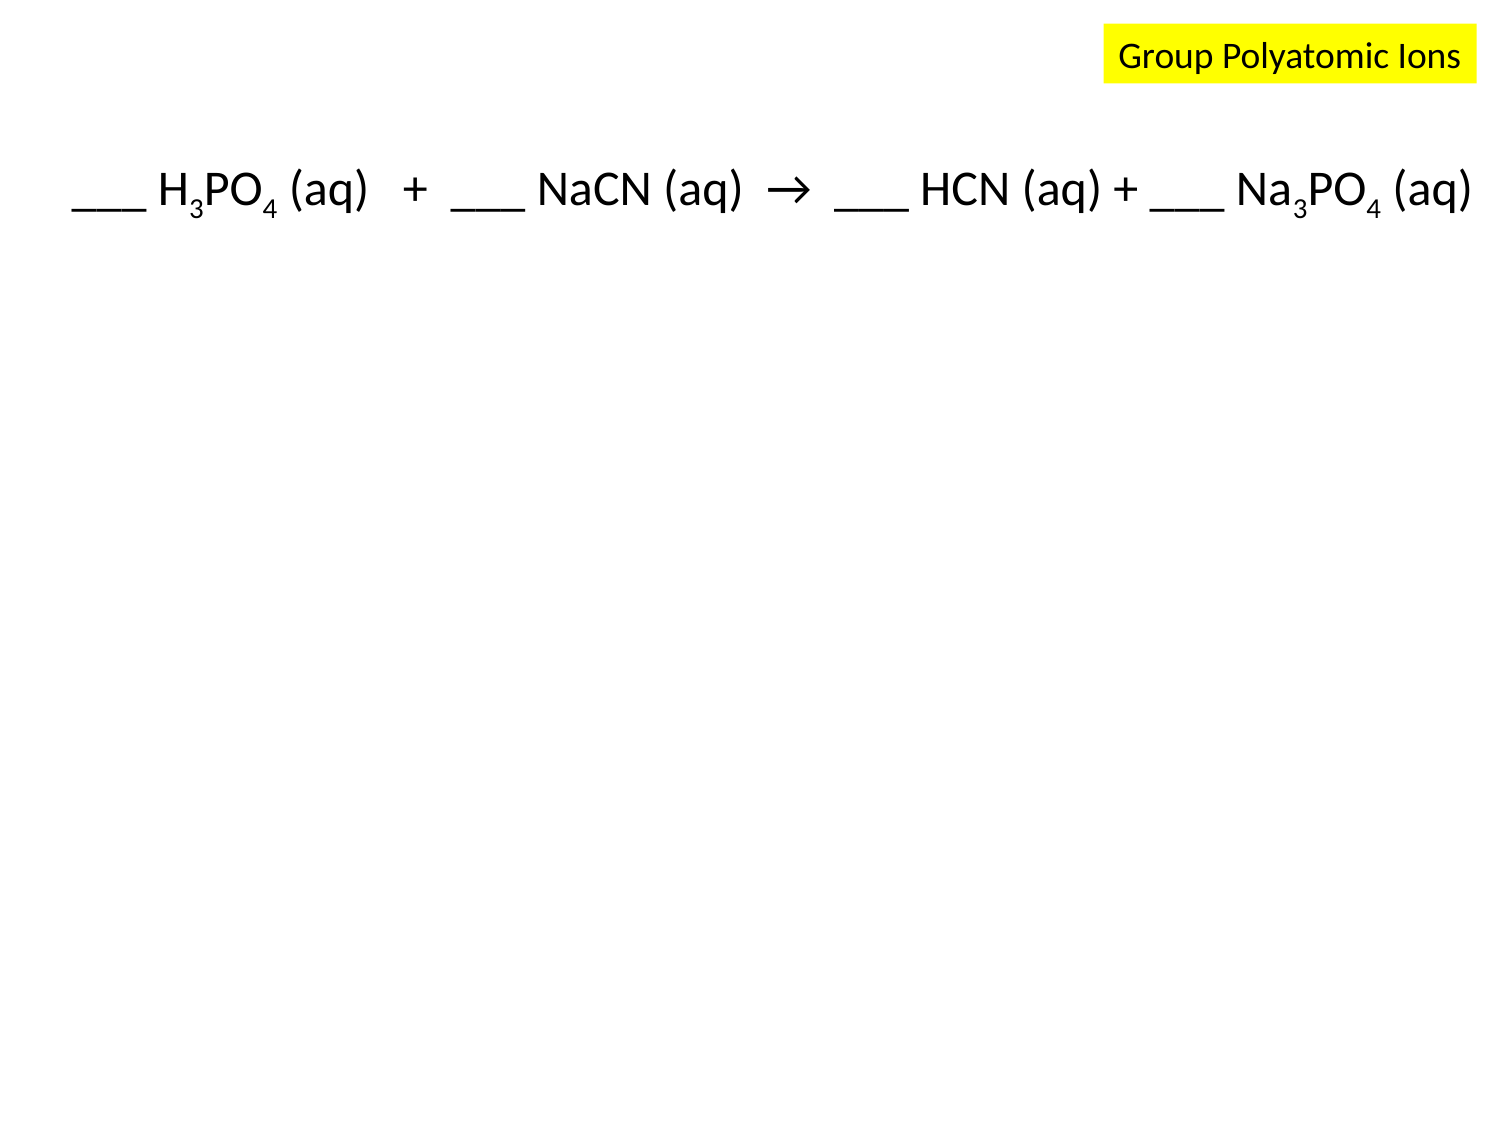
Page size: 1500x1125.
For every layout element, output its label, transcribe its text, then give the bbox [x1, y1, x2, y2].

text_box Group Polyatomic Ions [1103, 23, 1477, 84]
text_box ___ H3PO4 (aq) + ___ NaCN (aq) → ___ HCN (aq) + ___ Na3PO4 (aq) [56, 148, 1500, 232]
